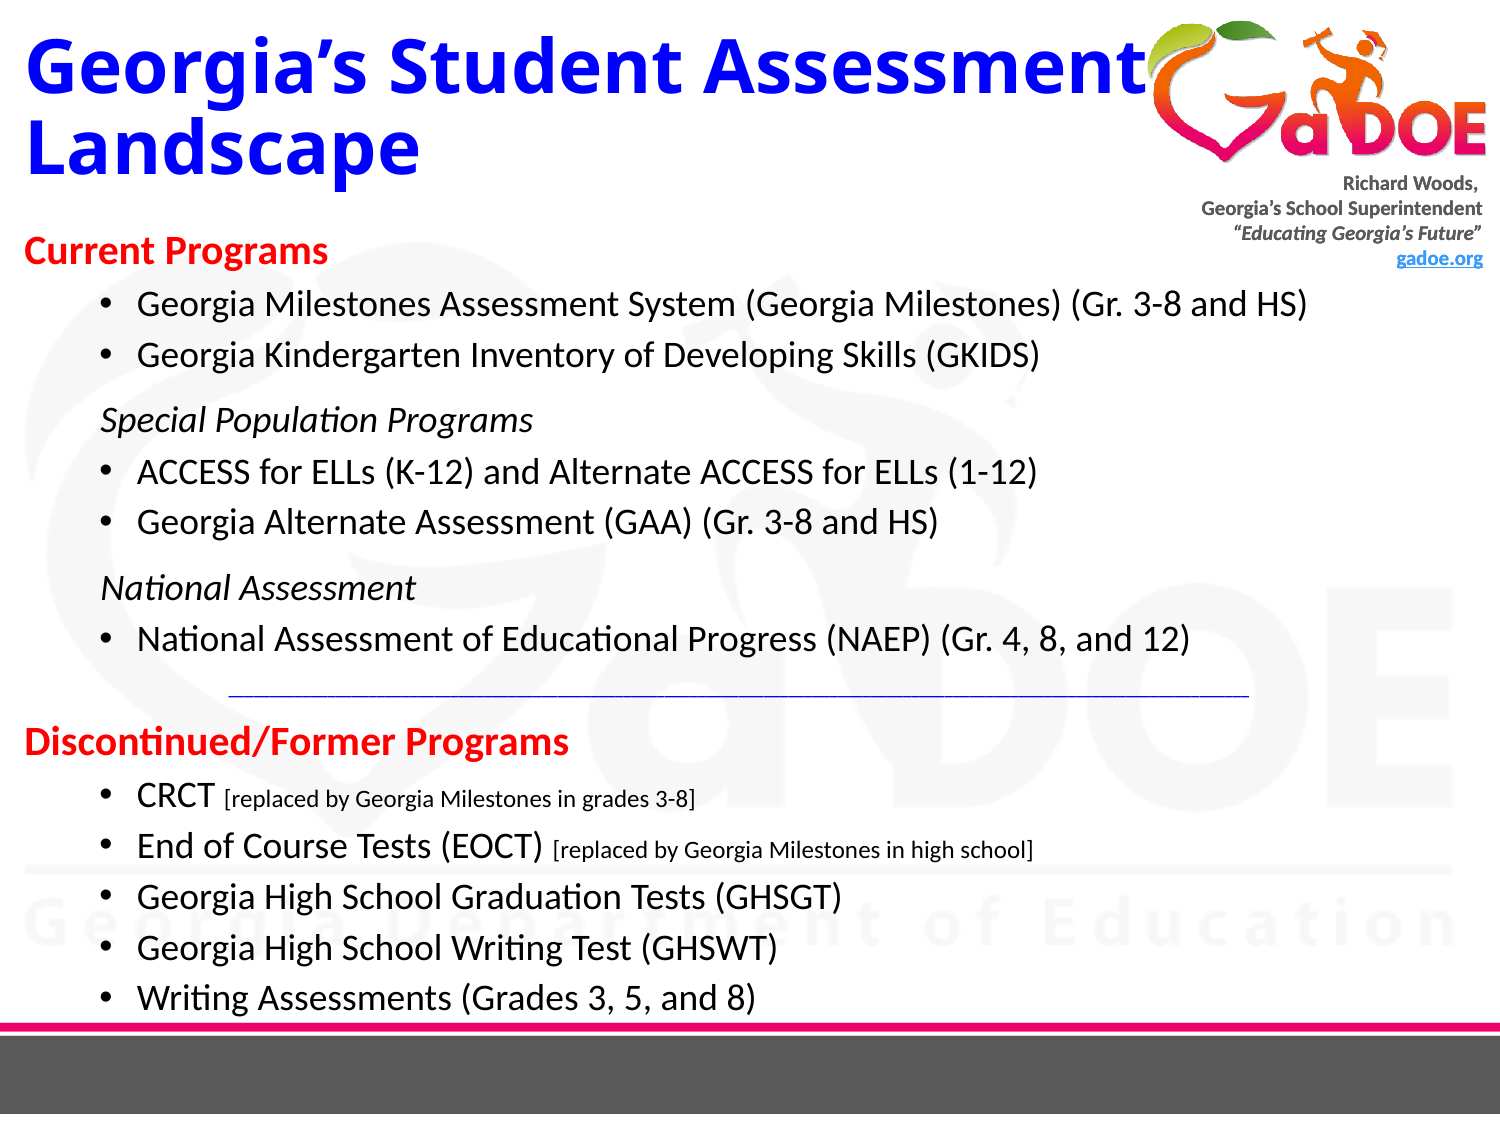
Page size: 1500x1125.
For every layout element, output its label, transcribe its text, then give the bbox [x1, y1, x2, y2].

list Current Programs Georgia Milestones Assessment System (Georgia Milestones) (Gr. 3-8 and HS) Georgia Kindergarten Inventory of Developing Skills (GKIDS) Special Population Programs ACCESS for ELLs (K-12) and Alternate ACCESS for ELLs (1-12) Georgia Alternate Assessment (GAA) (Gr. 3-8 and HS) National Assessment National Assessment of Educational Progress (NAEP) (Gr. 4, 8, and 12) ____________________________________________________________________________________________________________________________ Discontinued/Former Programs CRCT [replaced by Georgia Milestones in grades 3-8] End of Course Tests (EOCT) [replaced by Georgia Milestones in high school] Georgia High School Graduation Tests (GHSGT) Georgia High School Writing Test (GHSWT) Writing Assessments (Grades 3, 5, and 8) [9, 221, 1471, 1102]
picture [1135, 8, 1499, 164]
title Georgia’s Student Assessment Landscape [9, 25, 1205, 194]
